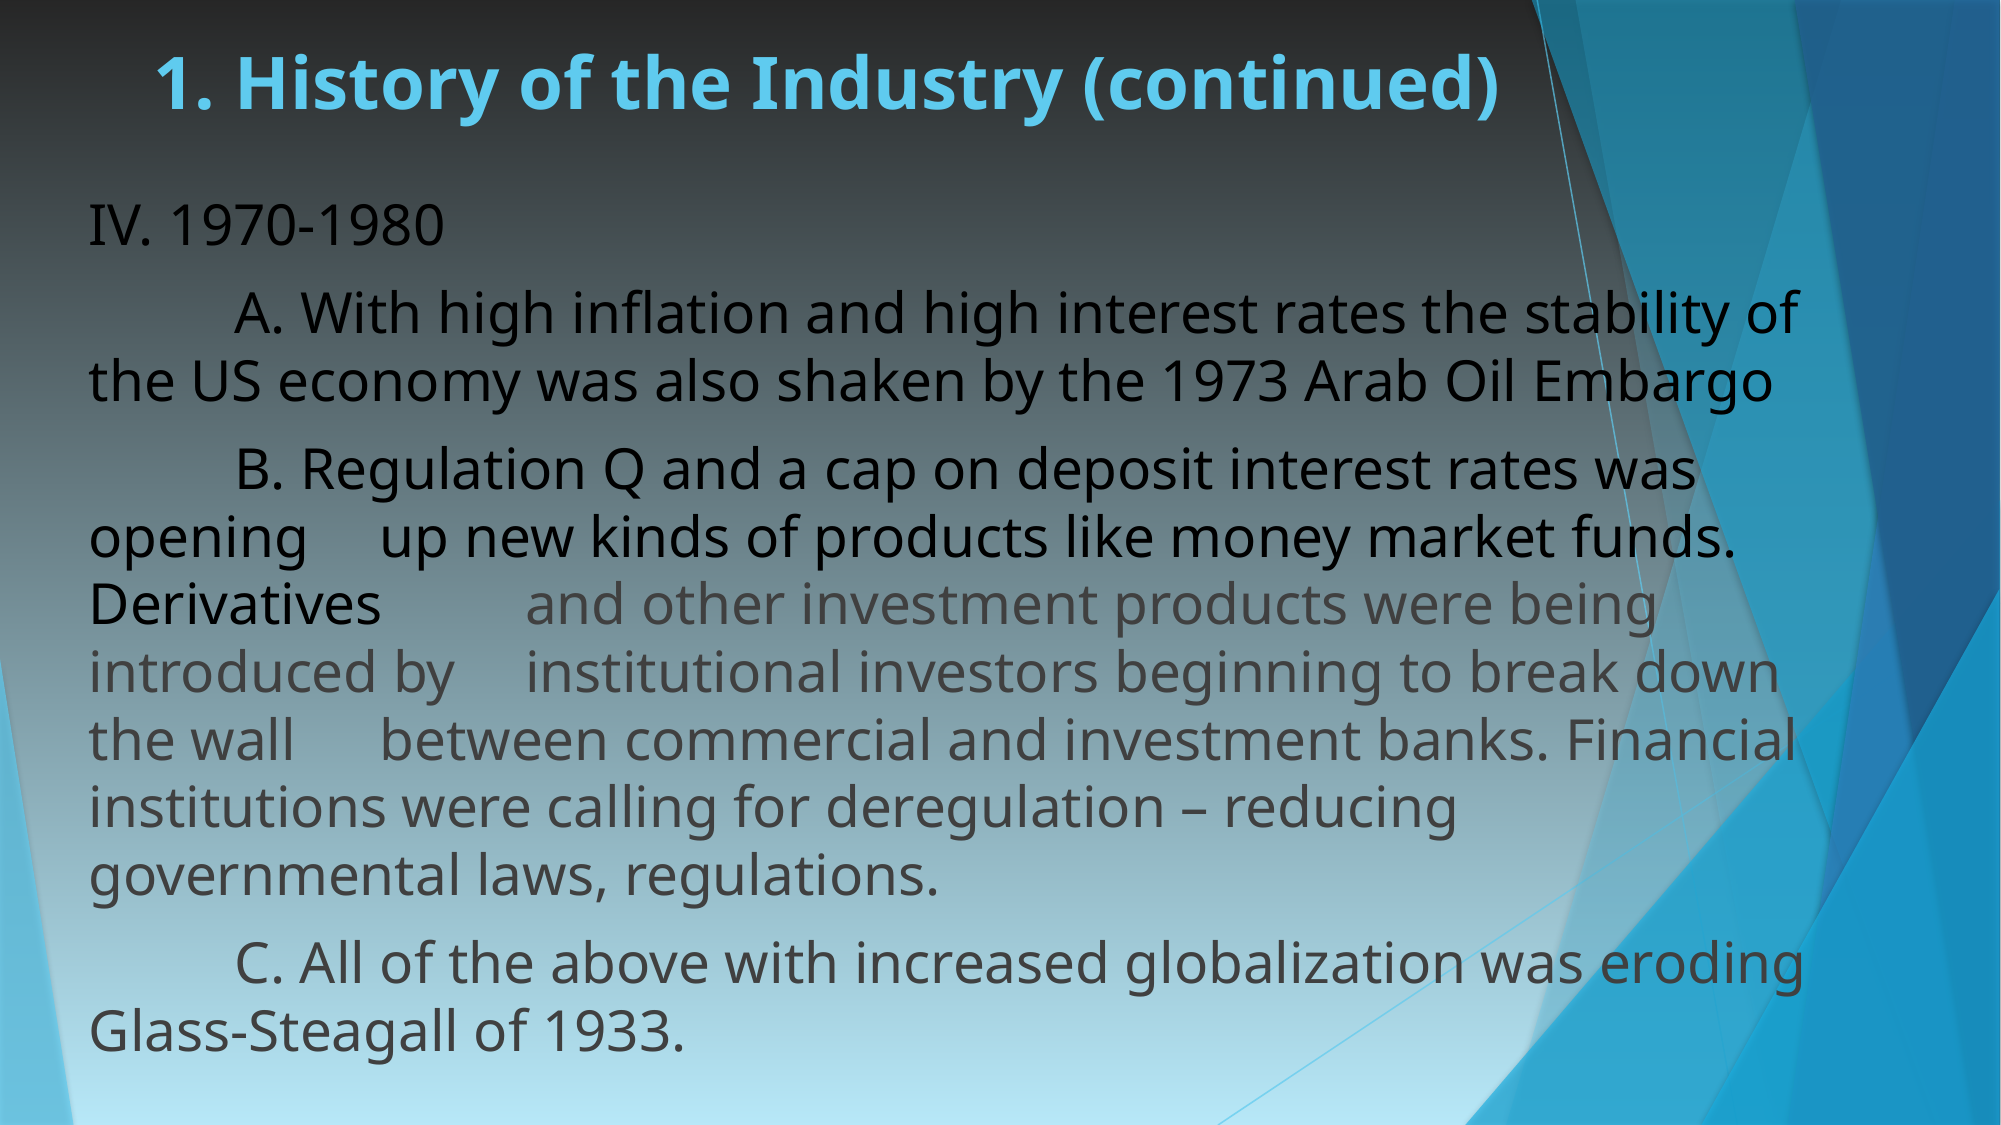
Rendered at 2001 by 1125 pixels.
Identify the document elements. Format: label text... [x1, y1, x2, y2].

list IV. 1970-1980 A. With high inflation and high interest rates the stability of the US economy was also shaken by the 1973 Arab Oil Embargo B. Regulation Q and a cap on deposit interest rates was opening up new kinds of products like money market funds. Derivatives and other investment products were being introduced by institutional investors beginning to break down the wall between commercial and investment banks. Financial institutions were calling for deregulation – reducing governmental laws, regulations. C. All of the above with increased globalization was eroding Glass-Steagall of 1933. [73, 181, 1876, 1084]
title 1. History of the Industry (continued) [119, 29, 1530, 134]
